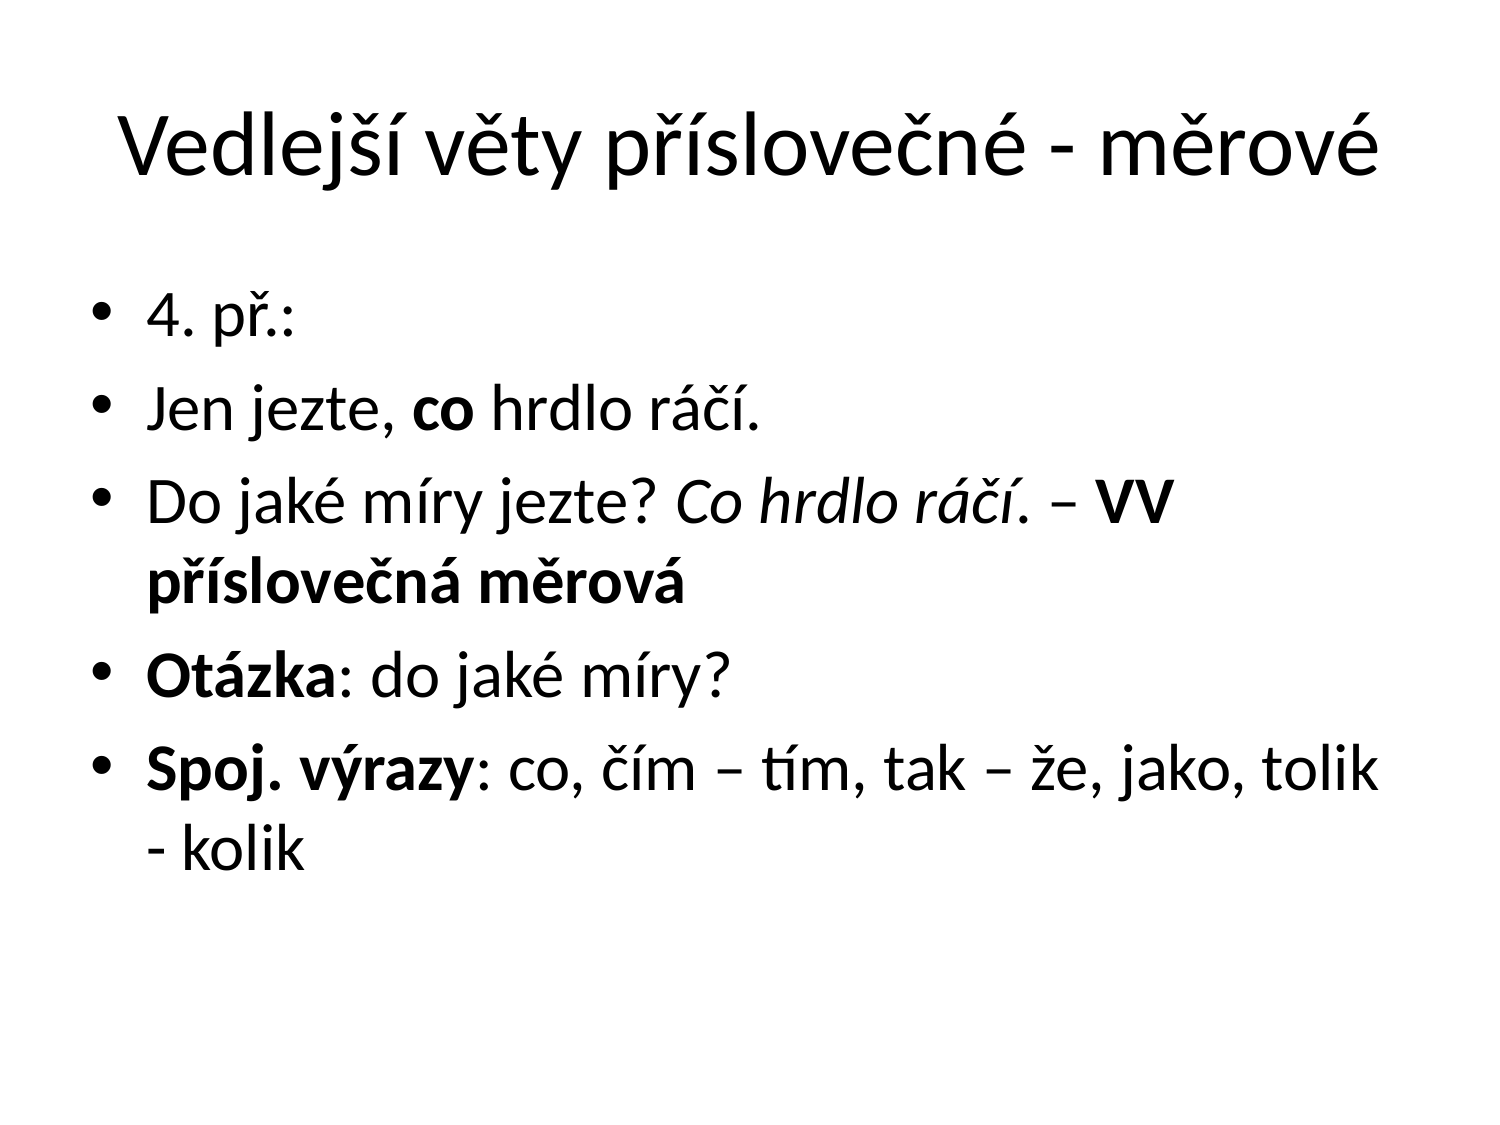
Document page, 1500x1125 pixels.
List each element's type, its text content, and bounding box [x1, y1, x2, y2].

list 4. př.: Jen jezte, co hrdlo ráčí. Do jaké míry jezte? Co hrdlo ráčí. – VV příslovečná měrová Otázka: do jaké míry? Spoj. výrazy: co, čím – tím, tak – že, jako, tolik - kolik [75, 262, 1425, 1005]
title Vedlejší věty příslovečné - měrové [75, 45, 1425, 233]
